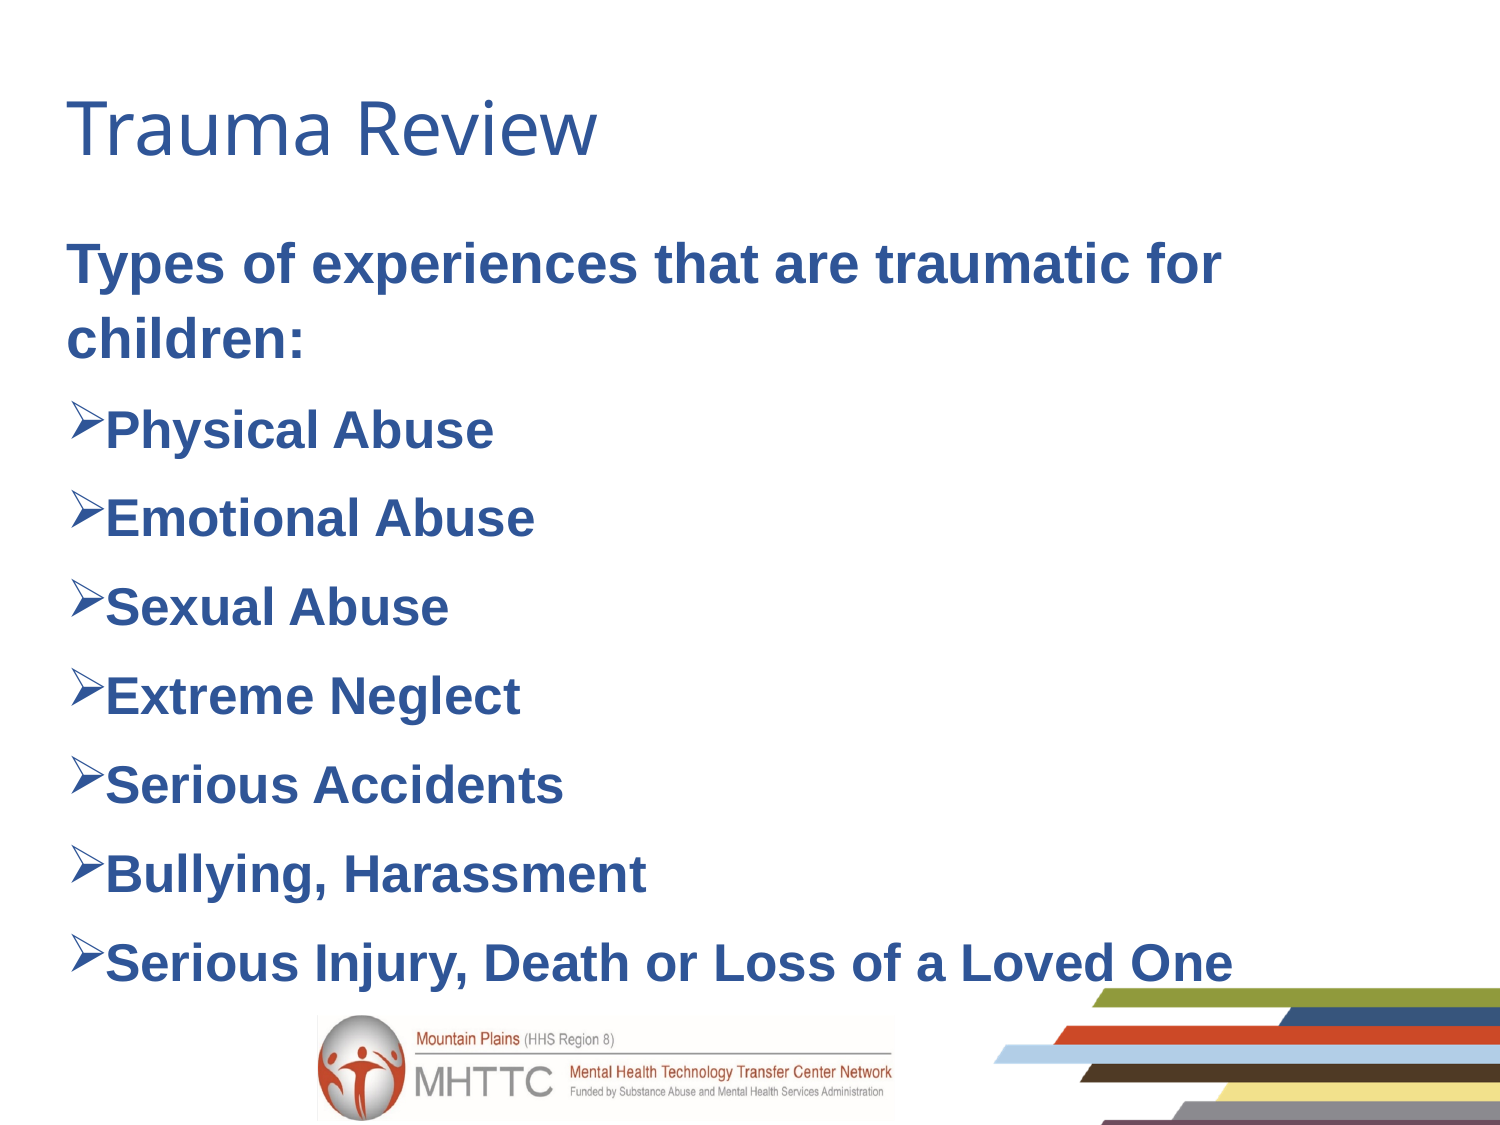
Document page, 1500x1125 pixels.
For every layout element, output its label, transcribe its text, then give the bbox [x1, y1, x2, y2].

title Trauma Review [51, 50, 1466, 213]
picture [967, 971, 1500, 1125]
picture [312, 1010, 900, 1125]
list Types of experiences that are traumatic for children: Physical Abuse Emotional Abuse Sexual Abuse Extreme Neglect Serious Accidents Bullying, Harassment Serious Injury, Death or Loss of a Loved One [51, 212, 1388, 1000]
